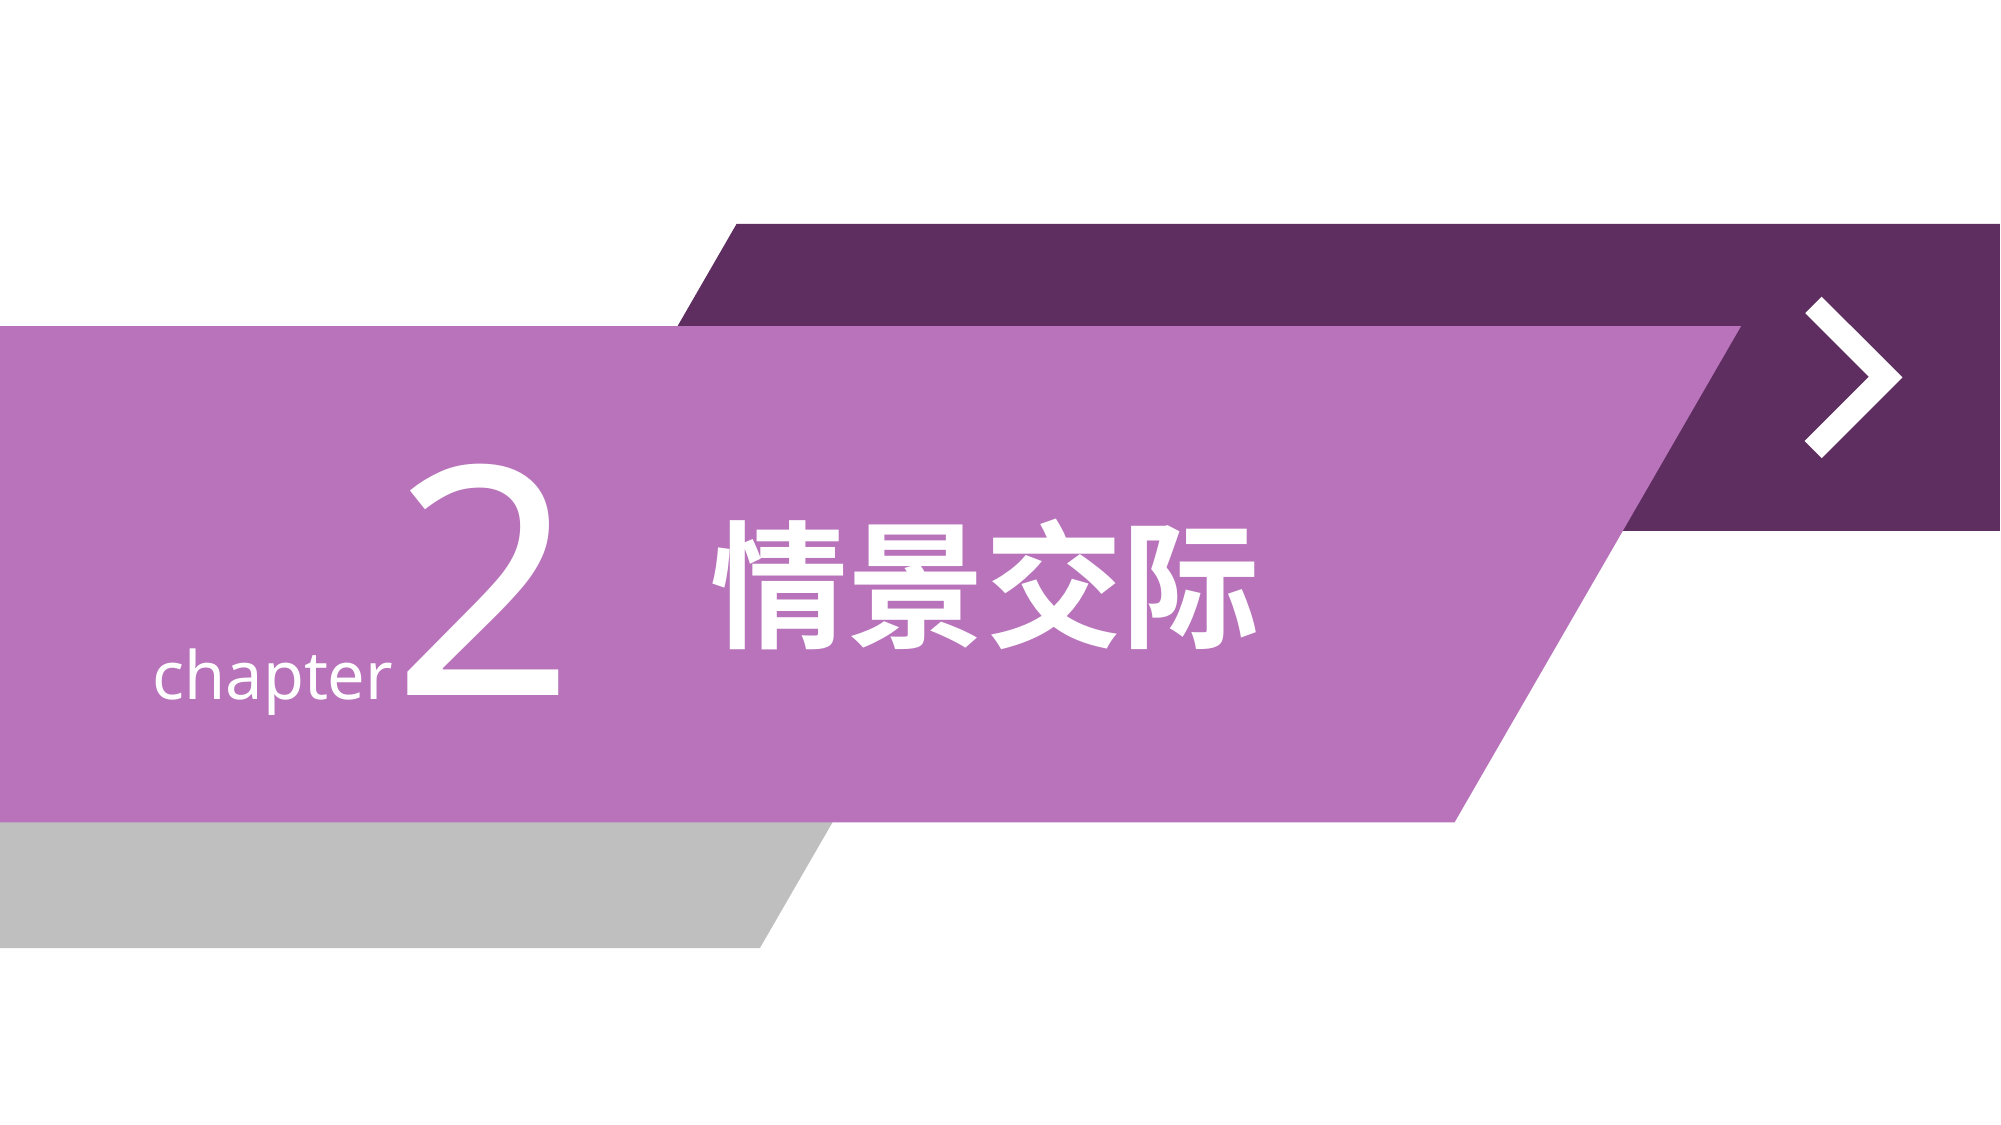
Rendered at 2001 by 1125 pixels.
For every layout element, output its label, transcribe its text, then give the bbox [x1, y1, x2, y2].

text_box chapter [129, 625, 417, 721]
text_box [1803, 295, 1904, 460]
text_box [677, 222, 2000, 532]
text_box 2 [300, 368, 667, 767]
text_box [0, 824, 833, 950]
text_box [0, 325, 1743, 824]
text_box 情景交际 [695, 492, 1335, 672]
